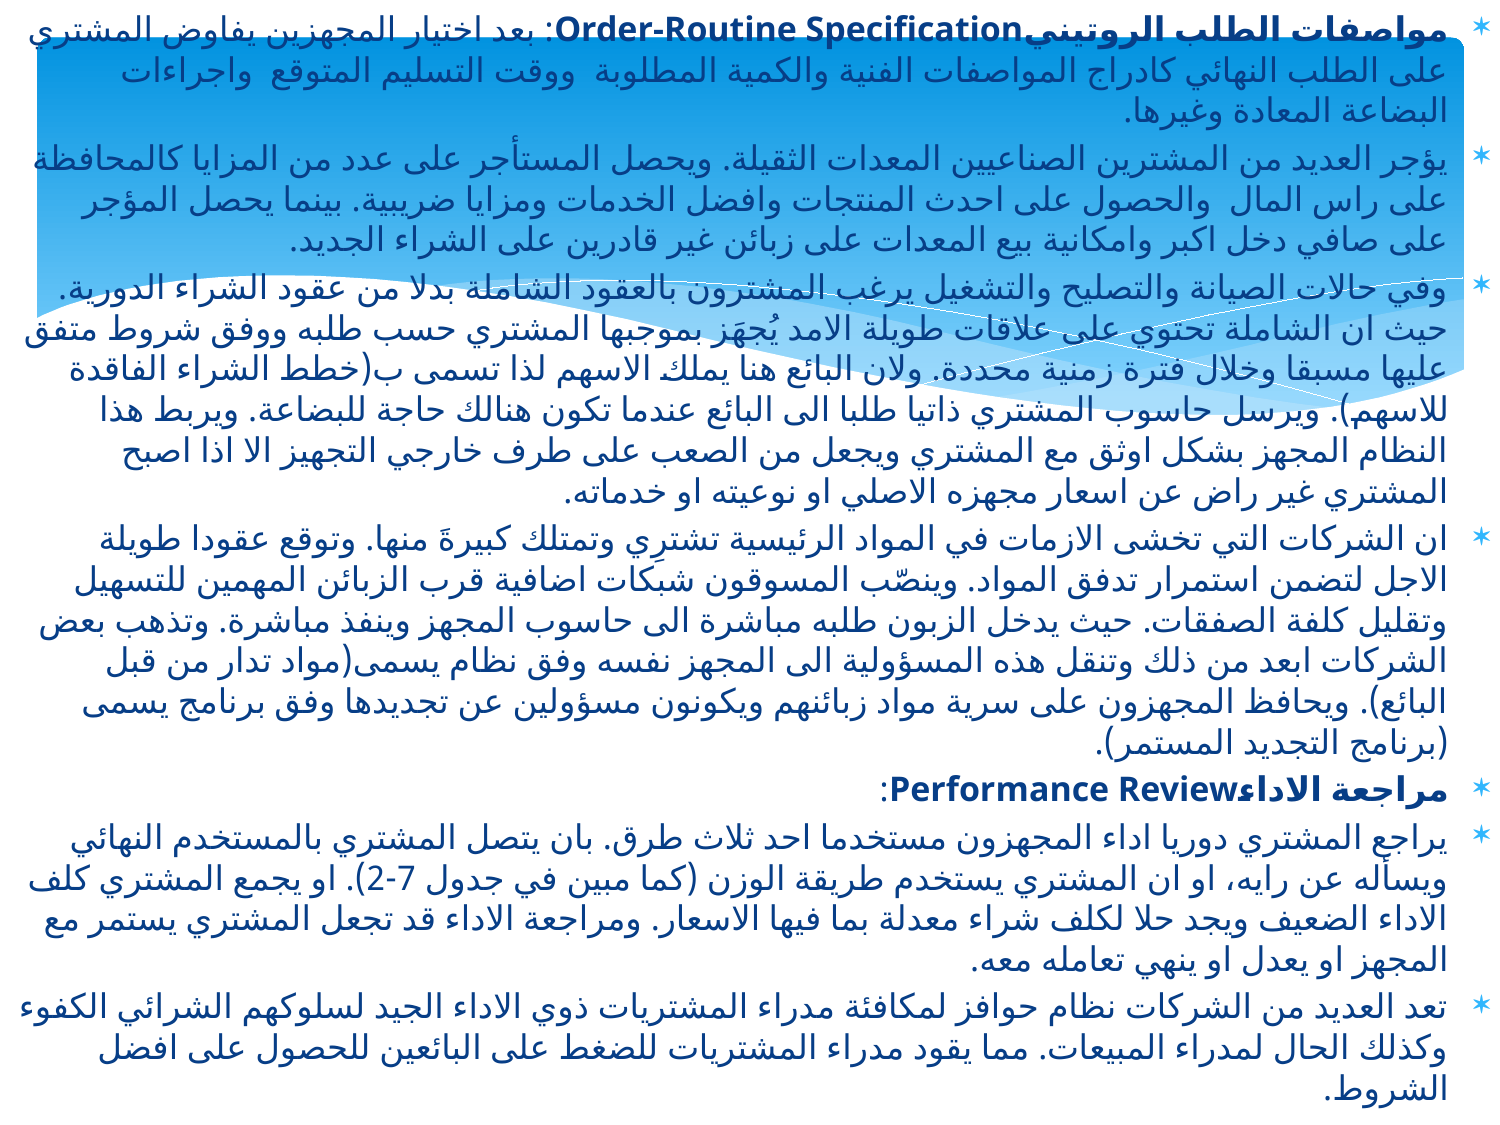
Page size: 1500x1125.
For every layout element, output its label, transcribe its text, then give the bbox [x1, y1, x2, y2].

list مواصفات الطلب الروتينيOrder-Routine Specification: بعد اختيار المجهزين يفاوض المشتري على الطلب النهائي كادراج المواصفات الفنية والكمية المطلوبة ووقت التسليم المتوقع واجراءات البضاعة المعادة وغيرها. يؤجر العديد من المشترين الصناعيين المعدات الثقيلة. ويحصل المستأجر على عدد من المزايا كالمحافظة على راس المال والحصول على احدث المنتجات وافضل الخدمات ومزايا ضريبية. بينما يحصل المؤجر على صافي دخل اكبر وامكانية بيع المعدات على زبائن غير قادرين على الشراء الجديد. وفي حالات الصيانة والتصليح والتشغيل يرغب المشترون بالعقود الشاملة بدلا من عقود الشراء الدورية. حيث ان الشاملة تحتوي على علاقات طويلة الامد يُجهَز بموجبها المشتري حسب طلبه ووفق شروط متفق عليها مسبقا وخلال فترة زمنية محددة. ولان البائع هنا يملك الاسهم لذا تسمى ب(خطط الشراء الفاقدة للاسهم). ويرسل حاسوب المشتري ذاتيا طلبا الى البائع عندما تكون هنالك حاجة للبضاعة. ويربط هذا النظام المجهز بشكل اوثق مع المشتري ويجعل من الصعب على طرف خارجي التجهيز الا اذا اصبح المشتري غير راض عن اسعار مجهزه الاصلي او نوعيته او خدماته. ان الشركات التي تخشى الازمات في المواد الرئيسية تشترِي وتمتلك كبيرةَ منها. وتوقع عقودا طويلة الاجل لتضمن استمرار تدفق المواد. وينصّب المسوقون شبكات اضافية قرب الزبائن المهمين للتسهيل وتقليل كلفة الصفقات. حيث يدخل الزبون طلبه مباشرة الى حاسوب المجهز وينفذ مباشرة. وتذهب بعض الشركات ابعد من ذلك وتنقل هذه المسؤولية الى المجهز نفسه وفق نظام يسمى(مواد تدار من قبل البائع). ويحافظ المجهزون على سرية مواد زبائنهم ويكونون مسؤولين عن تجديدها وفق برنامج يسمى (برنامج التجديد المستمر). مراجعة الاداءPerformance Review: يراجع المشتري دوريا اداء المجهزون مستخدما احد ثلاث طرق. بان يتصل المشتري بالمستخدم النهائي ويسأله عن رايه، او ان المشتري يستخدم طريقة الوزن (كما مبين في جدول 7-2). او يجمع المشتري كلف الاداء الضعيف ويجد حلا لكلف شراء معدلة بما فيها الاسعار. ومراجعة الاداء قد تجعل المشتري يستمر مع المجهز او يعدل او ينهي تعامله معه. تعد العديد من الشركات نظام حوافز لمكافئة مدراء المشتريات ذوي الاداء الجيد لسلوكهم الشرائي الكفوء وكذلك الحال لمدراء المبيعات. مما يقود مدراء المشتريات للضغط على البائعين للحصول على افضل الشروط. [0, 0, 1500, 1125]
